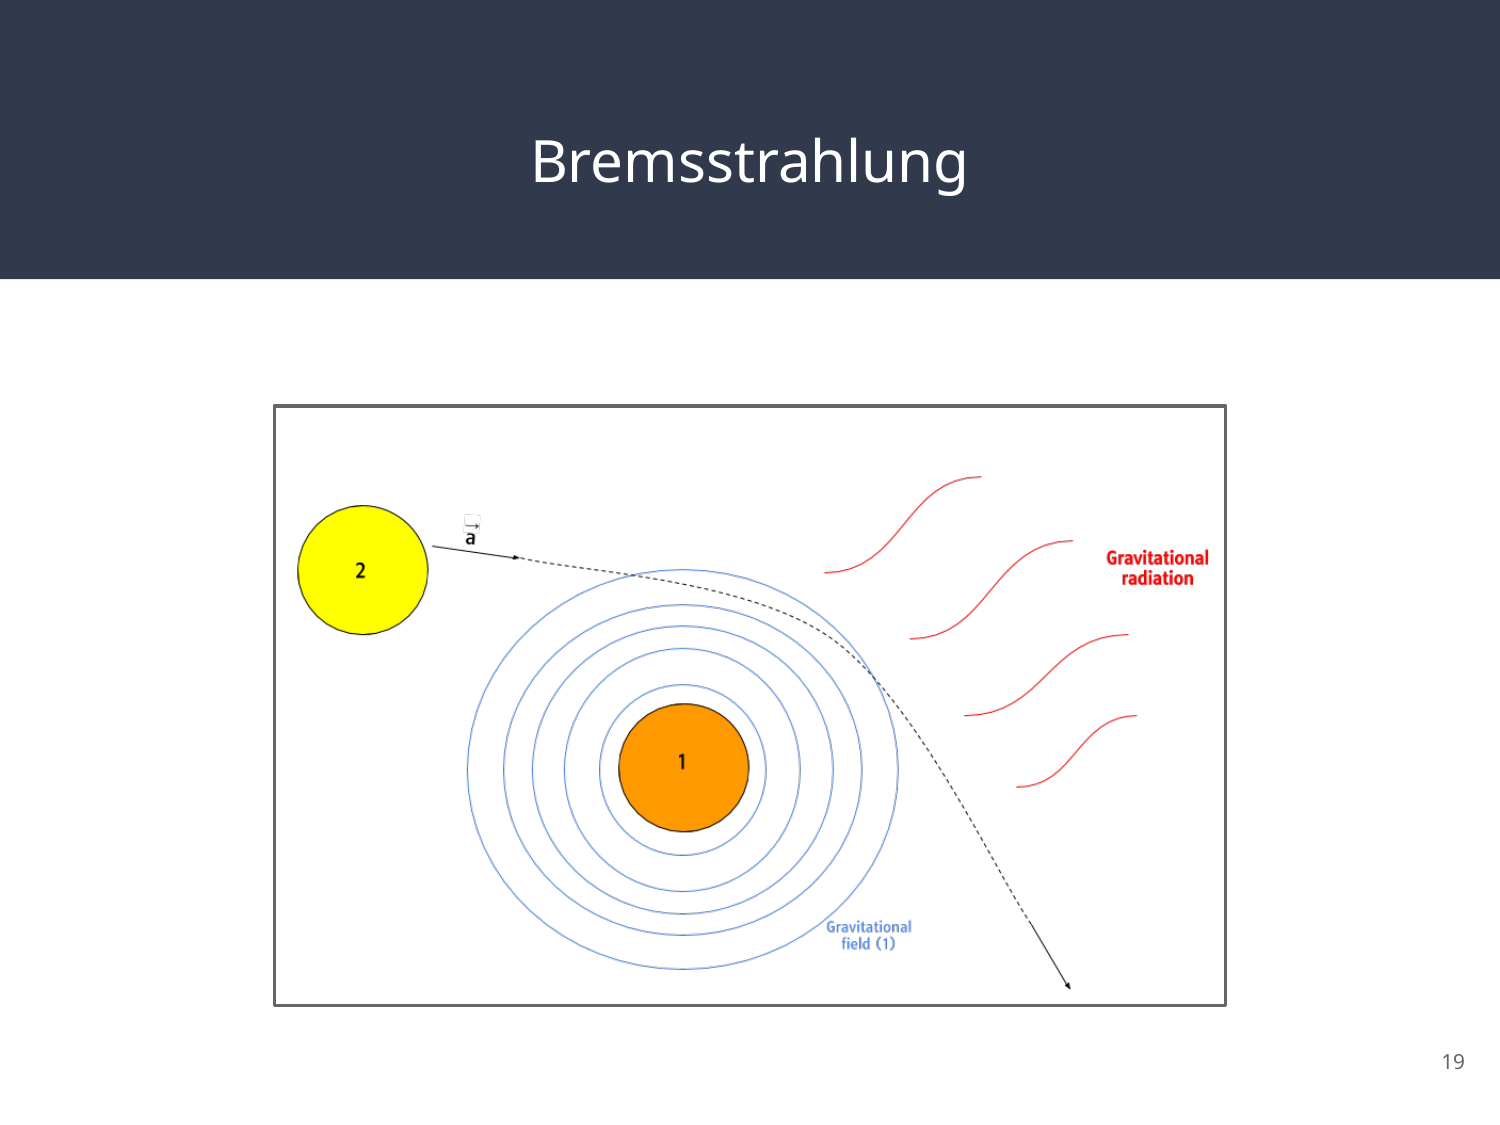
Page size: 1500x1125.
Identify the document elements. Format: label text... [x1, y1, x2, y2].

picture [275, 407, 1225, 1005]
slide_number 19 [1389, 1019, 1480, 1106]
title Bremsstrahlung [51, 109, 1449, 246]
